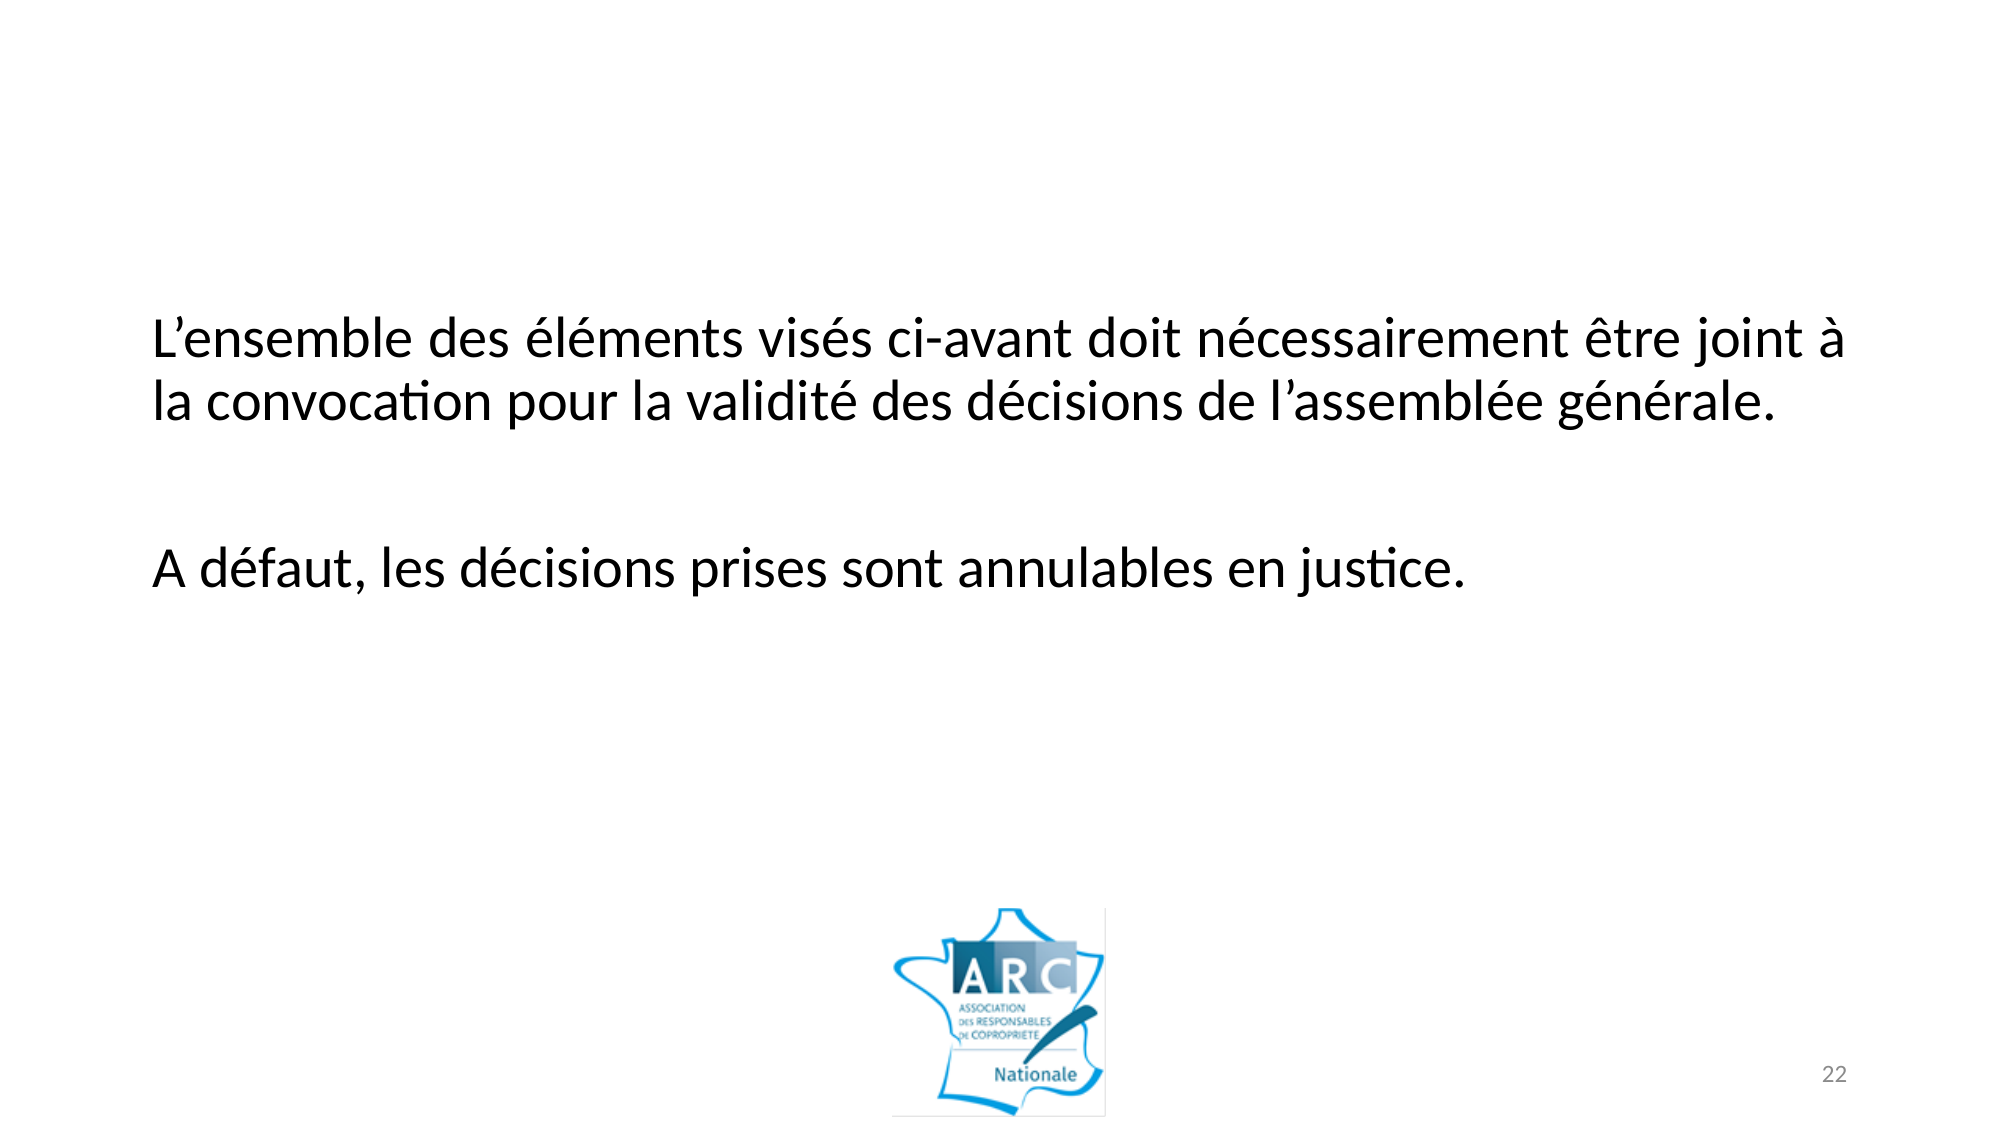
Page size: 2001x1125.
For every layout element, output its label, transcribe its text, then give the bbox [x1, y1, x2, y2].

picture [892, 908, 1107, 1118]
list L’ensemble des éléments visés ci-avant doit nécessairement être joint à la convocation pour la validité des décisions de l’assemblée générale. A défaut, les décisions prises sont annulables en justice. [137, 299, 1863, 1014]
slide_number 22 [1412, 1042, 1863, 1103]
